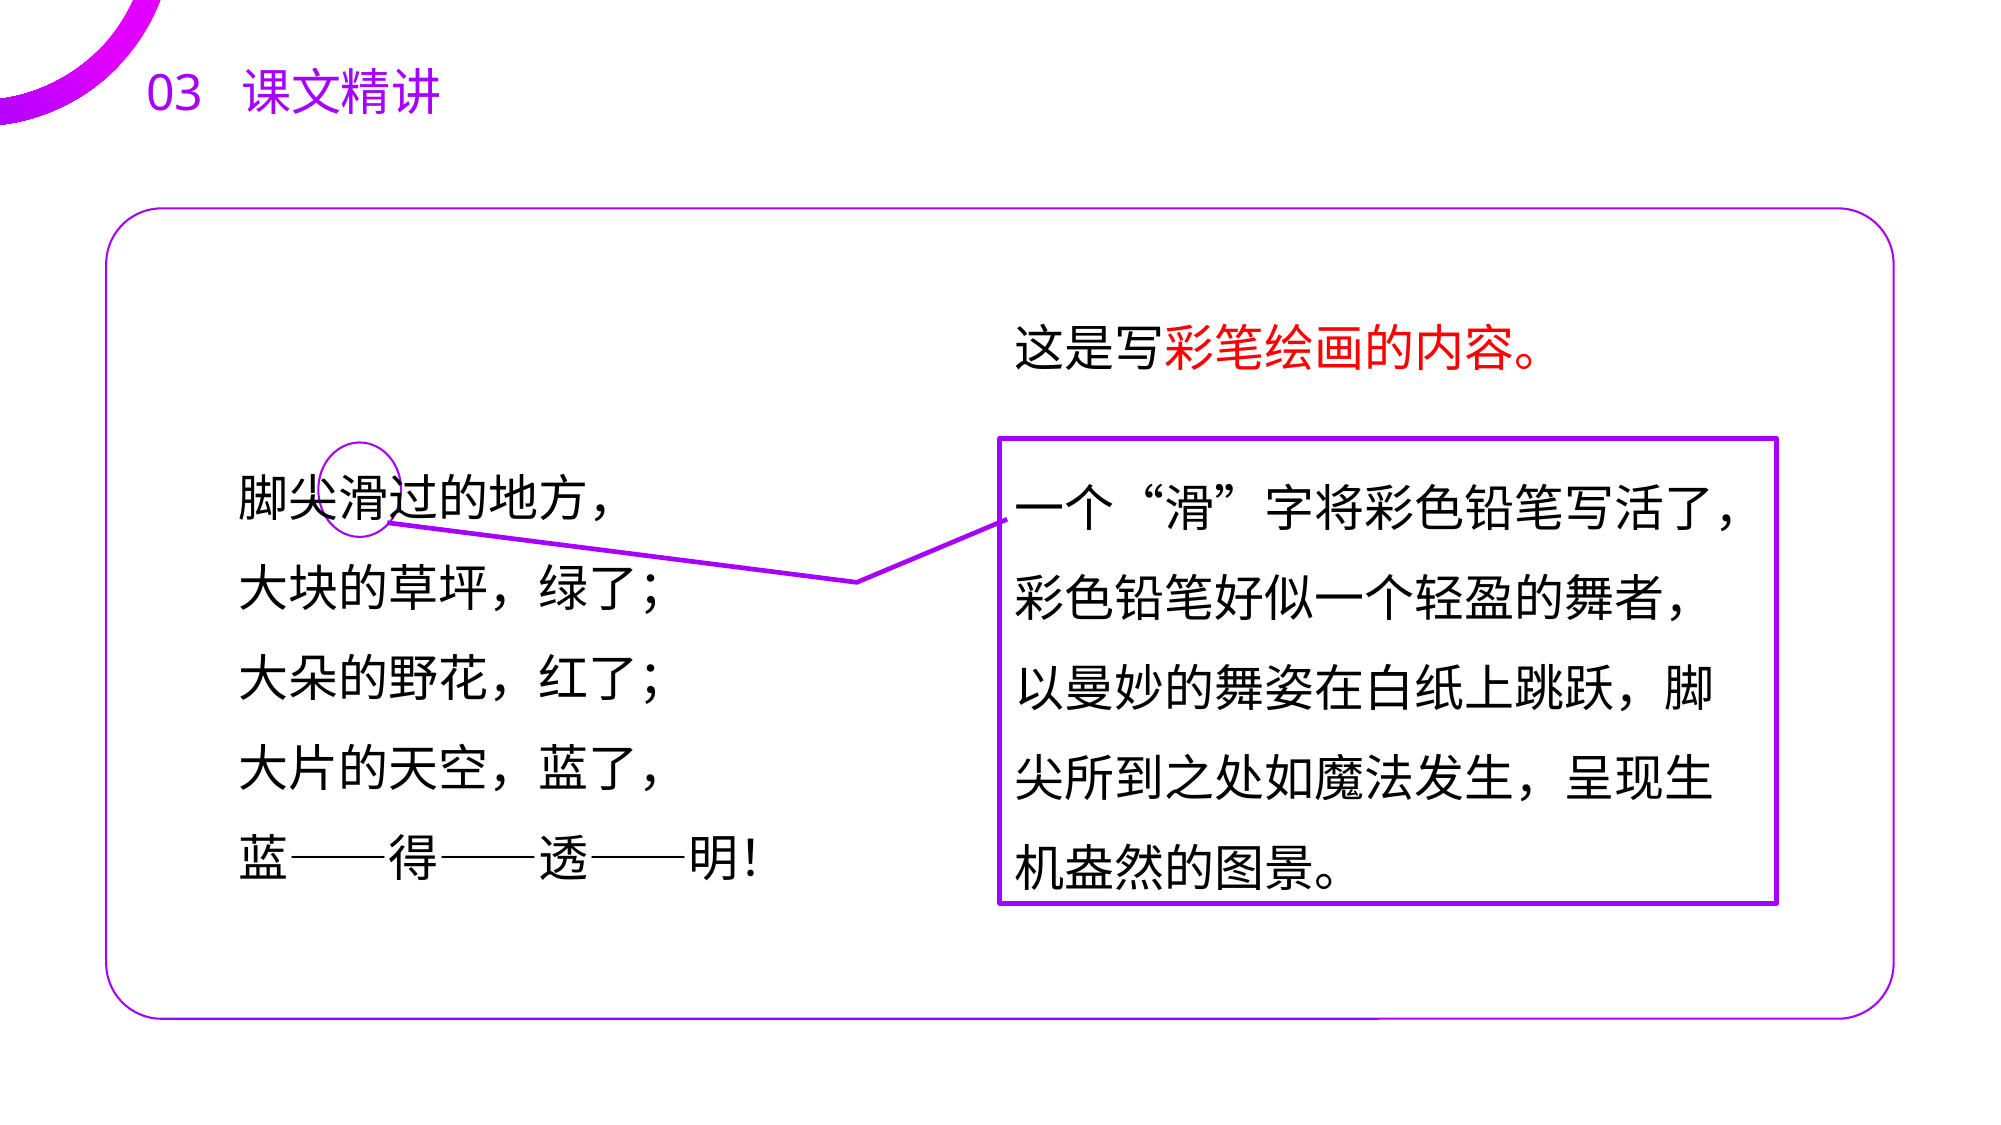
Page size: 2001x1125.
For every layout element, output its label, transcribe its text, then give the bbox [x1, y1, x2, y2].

list 03 课文精讲 [131, 59, 627, 149]
text_box 这是写彩笔绘画的内容。 [999, 309, 1580, 385]
text_box 一个“滑”字将彩色铅笔写活了，彩色铅笔好似一个轻盈的舞者，以曼妙的舞姿在白纸上跳跃，脚尖所到之处如魔法发生，呈现生机盎然的图景。 [387, 438, 1777, 904]
text_box 脚尖滑过的地方， 大块的草坪，绿了； 大朵的野花，红了； 大片的天空，蓝了， 蓝——得——透——明！ [223, 429, 951, 894]
